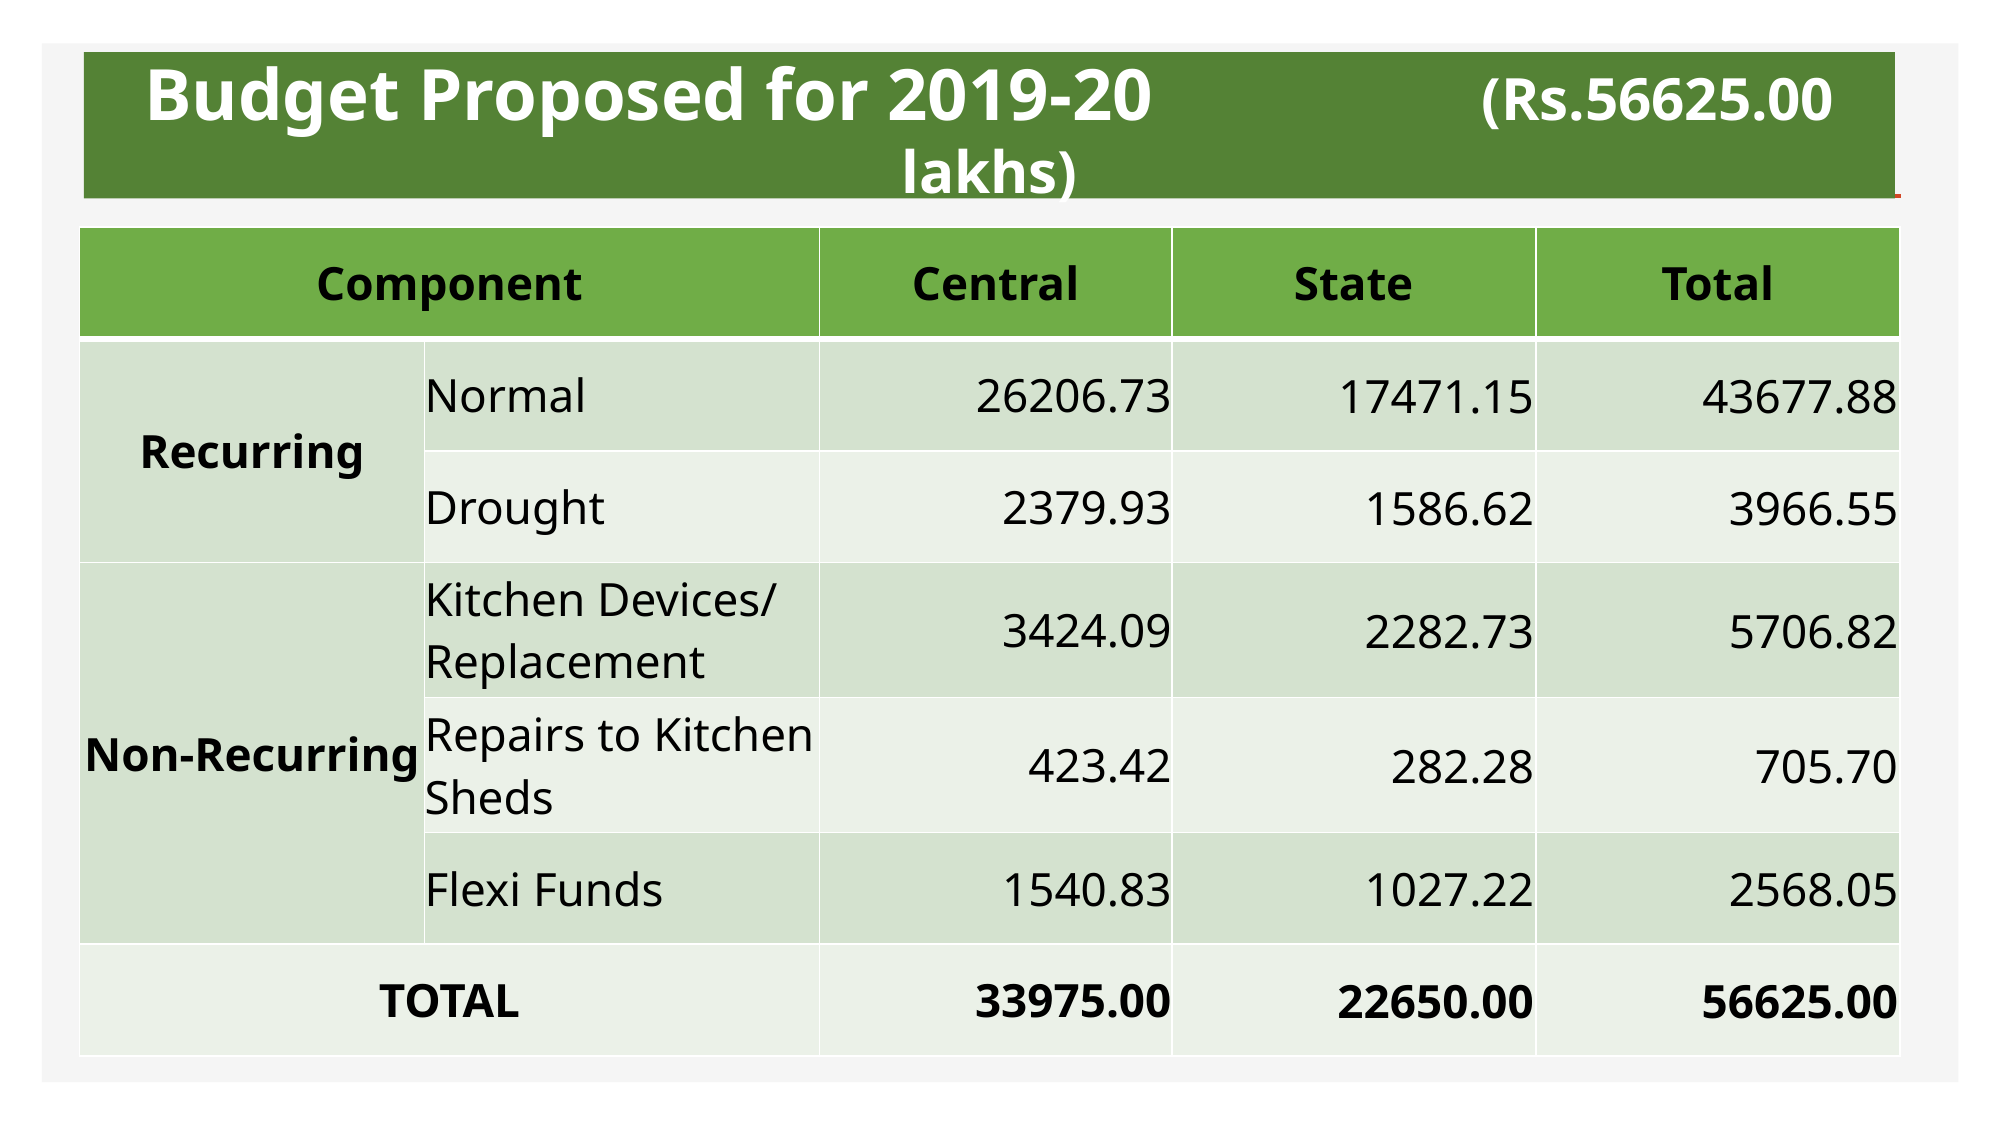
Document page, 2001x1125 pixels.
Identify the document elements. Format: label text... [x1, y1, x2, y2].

table_cell TOTAL [80, 945, 819, 1055]
table_cell Kitchen Devices/ Replacement [425, 563, 819, 697]
table_cell 26206.73 [820, 342, 1171, 450]
table_cell 33975.00 [820, 945, 1171, 1055]
table_cell 1586.62 [1173, 452, 1535, 562]
table_cell Flexi Funds [425, 833, 819, 943]
table_header Component [80, 228, 819, 336]
table_cell Recurring [80, 342, 424, 562]
table_cell 1540.83 [820, 833, 1171, 943]
table_cell 56625.00 [1537, 945, 1899, 1055]
table_cell 282.28 [1173, 698, 1535, 832]
table_cell 43677.88 [1537, 342, 1899, 450]
text_box Budget Proposed for 2019-20 (Rs.56625.00 lakhs) [83, 52, 1895, 199]
table_header State [1173, 228, 1535, 336]
table_cell 3424.09 [820, 563, 1171, 697]
table_cell 1027.22 [1173, 833, 1535, 943]
table_cell 705.70 [1537, 698, 1899, 832]
table_header Central [820, 228, 1171, 336]
table_cell 5706.82 [1537, 563, 1899, 697]
table_cell 423.42 [820, 698, 1171, 832]
table_cell Repairs to Kitchen Sheds [425, 698, 819, 832]
table_cell 2282.73 [1173, 563, 1535, 697]
table_cell Normal [425, 342, 819, 450]
table_cell 3966.55 [1537, 452, 1899, 562]
table_cell 2568.05 [1537, 833, 1899, 943]
table_cell Non-Recurring [80, 563, 424, 943]
table_cell 2379.93 [820, 452, 1171, 562]
table_cell Drought [425, 452, 819, 562]
table_cell 17471.15 [1173, 342, 1535, 450]
table_cell 22650.00 [1173, 945, 1535, 1055]
table_header Total [1537, 228, 1899, 336]
